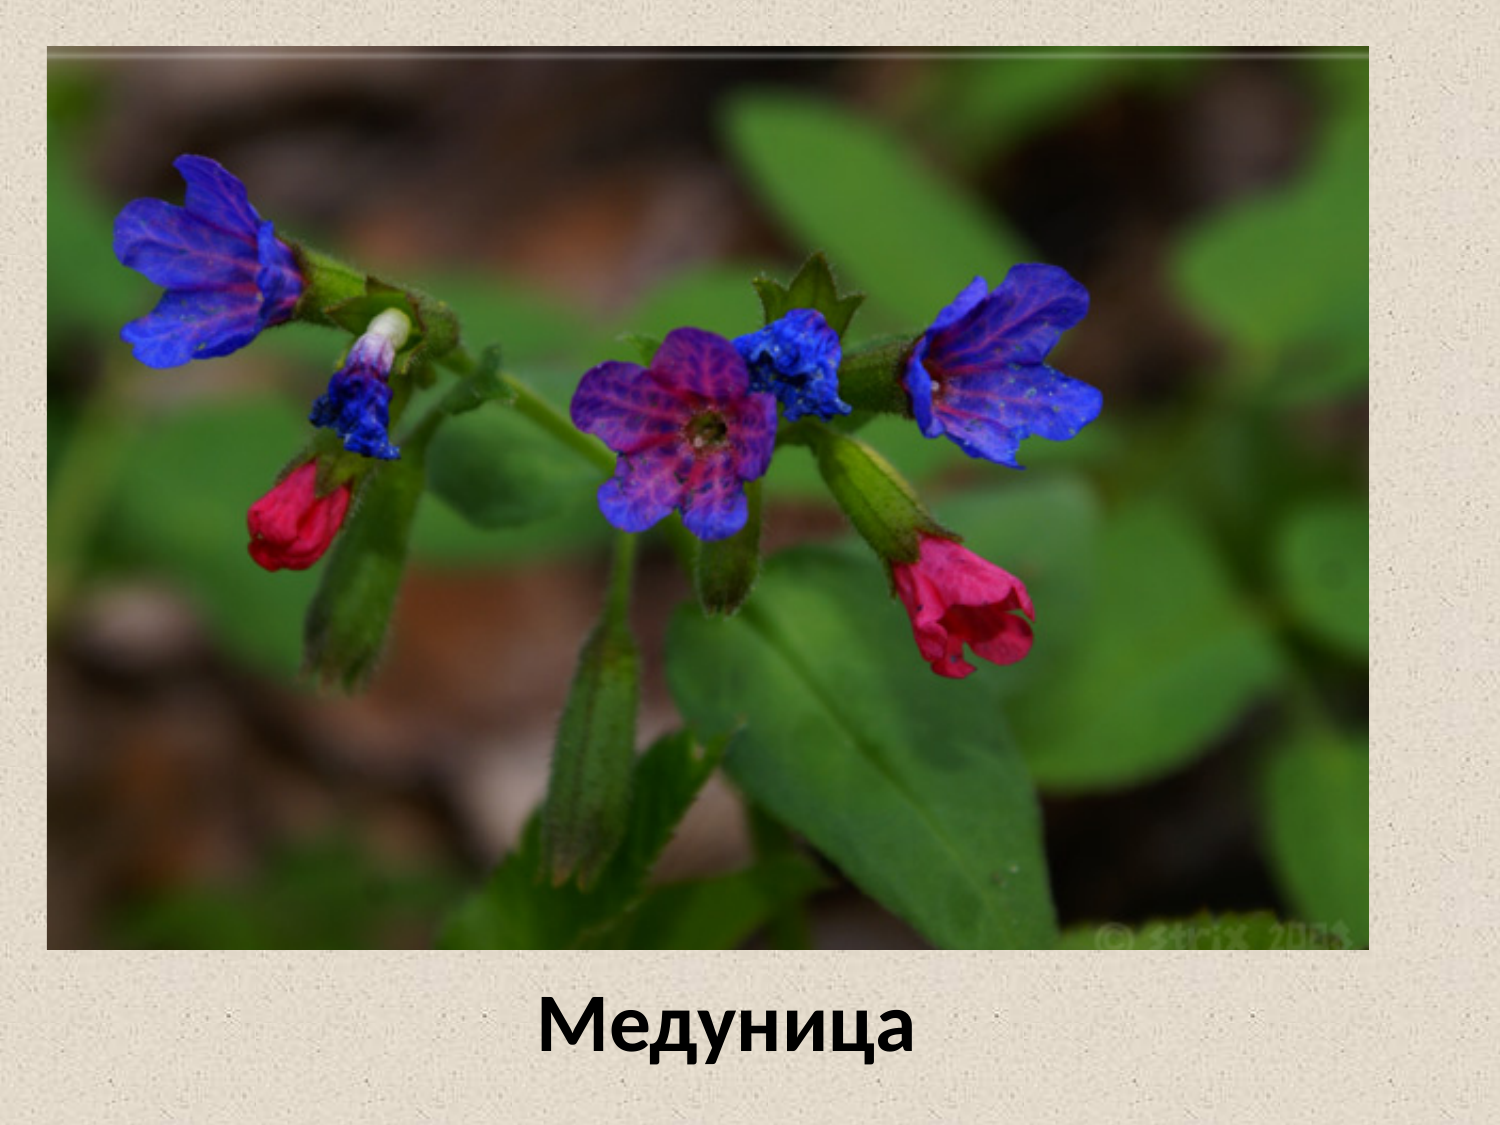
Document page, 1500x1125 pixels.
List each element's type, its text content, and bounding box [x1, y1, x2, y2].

picture [0, 0, 1500, 1125]
text_box Медуница [140, 960, 1313, 1076]
